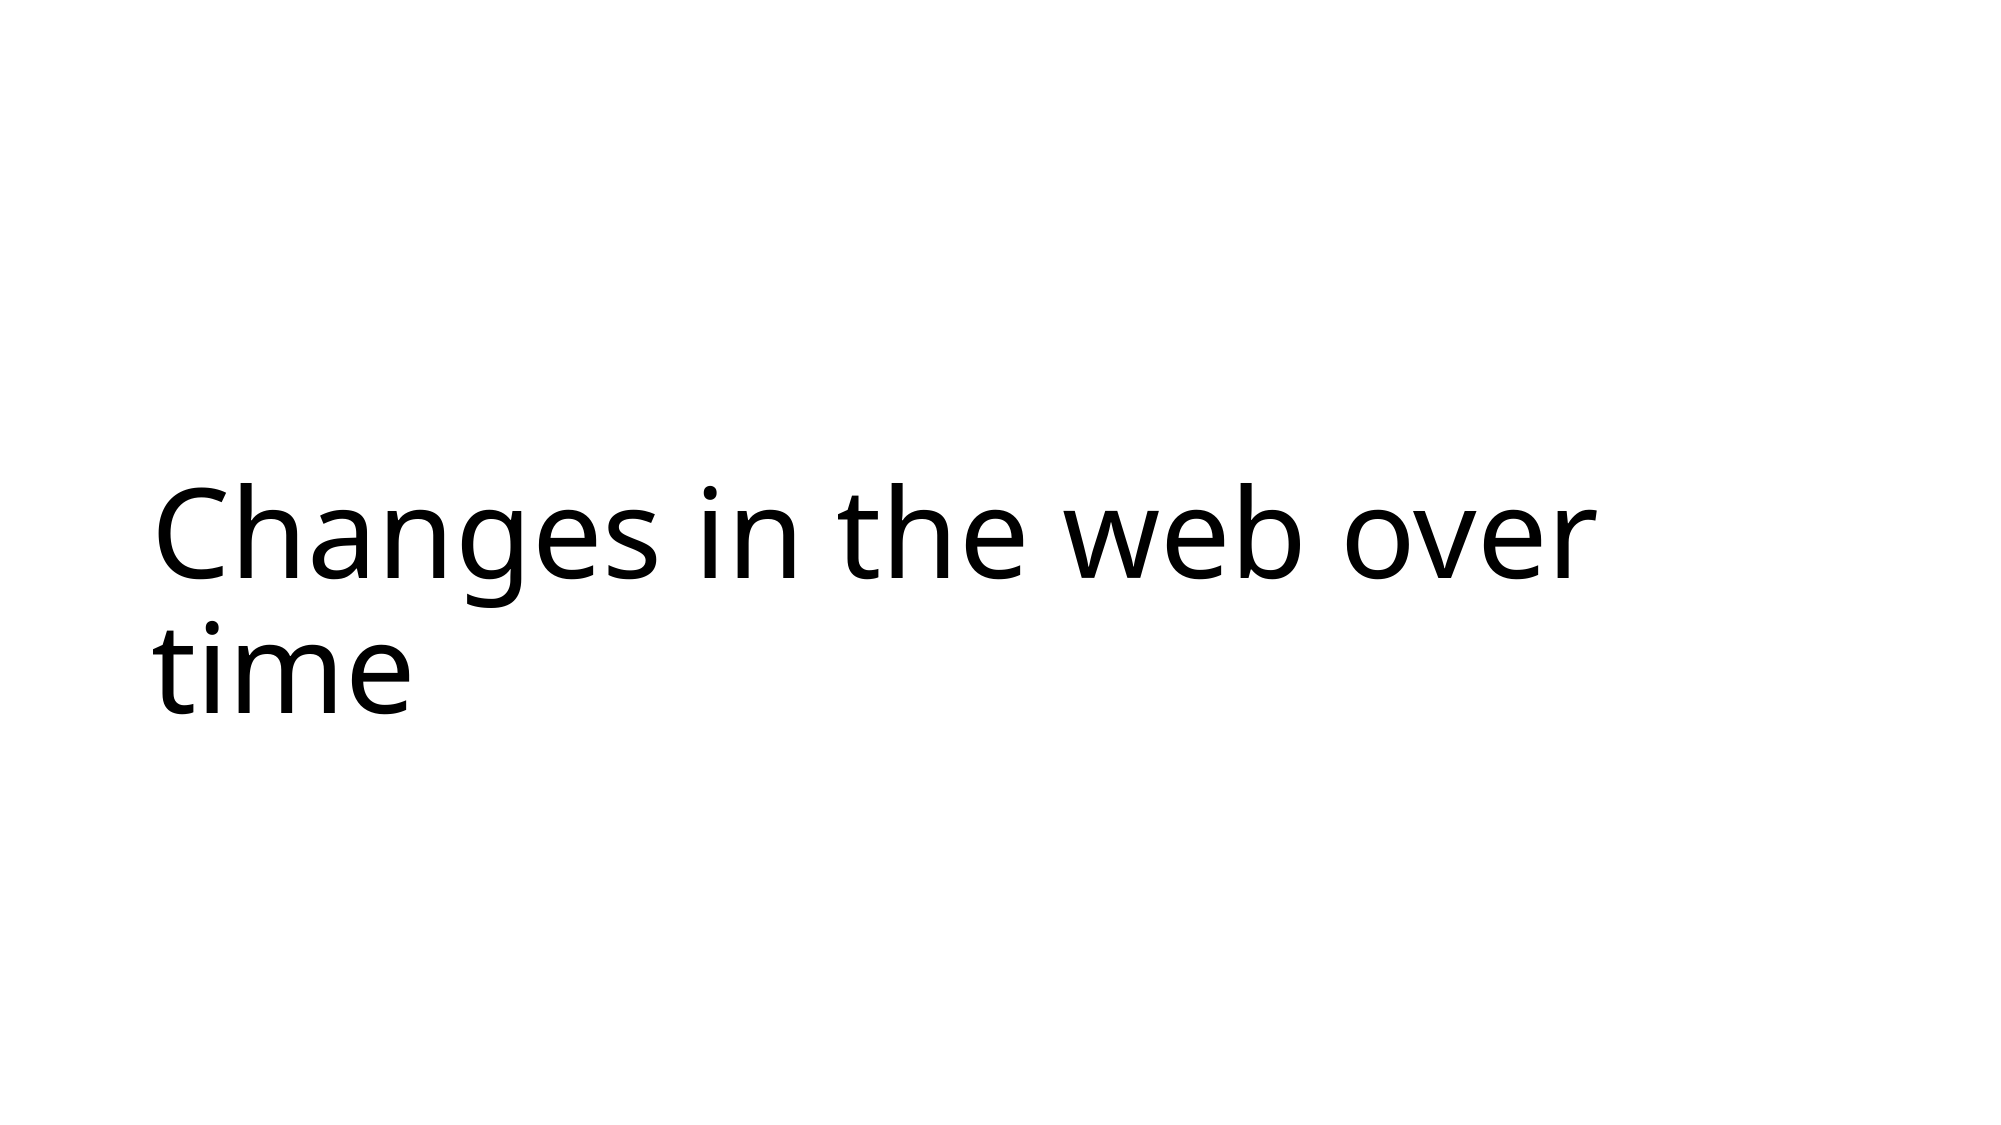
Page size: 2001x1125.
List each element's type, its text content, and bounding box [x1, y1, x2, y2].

title Changes in the web over time [136, 280, 1862, 749]
